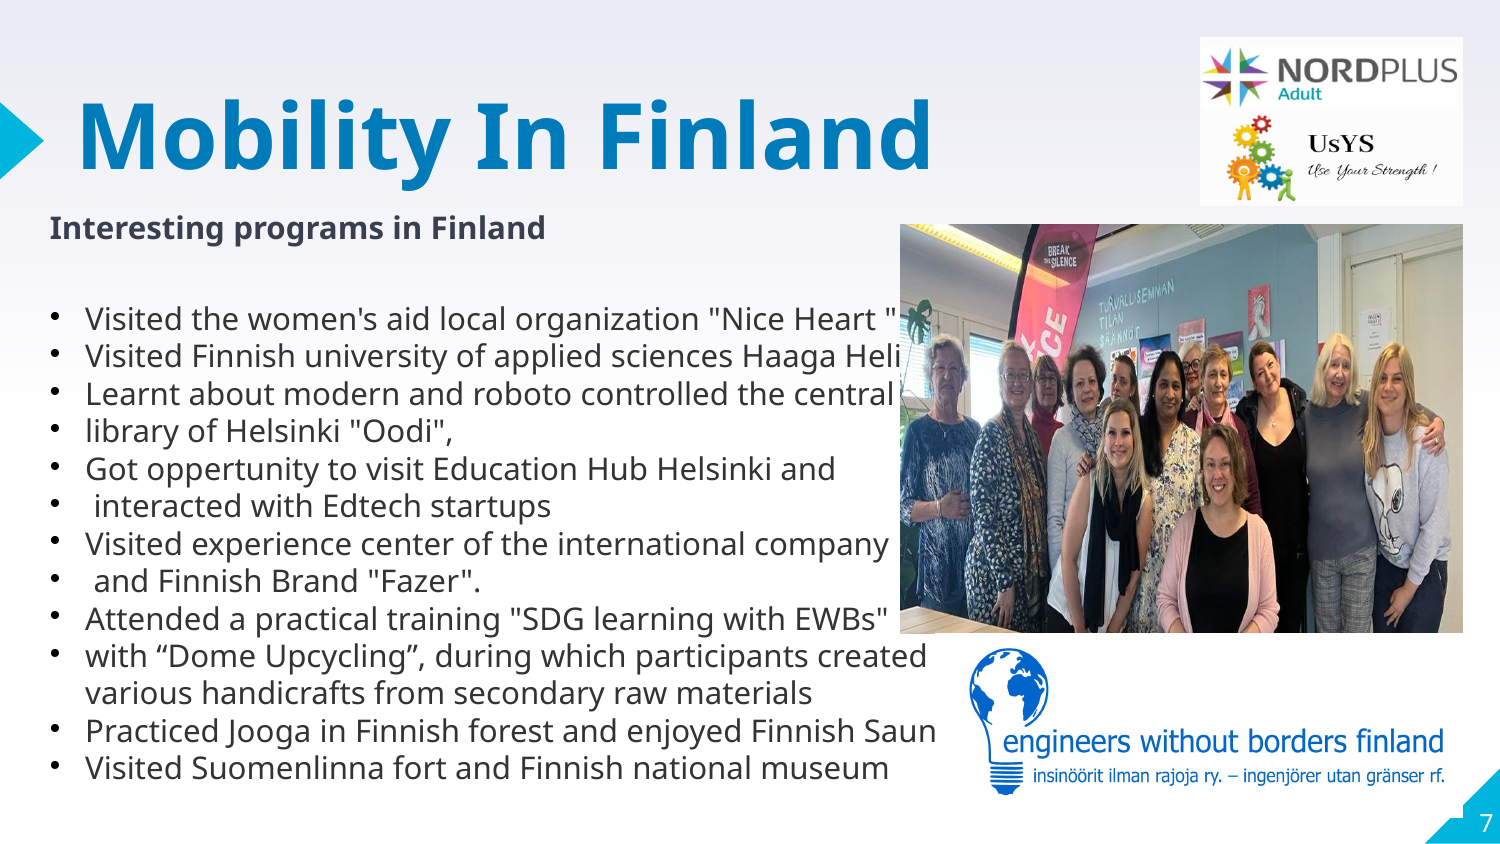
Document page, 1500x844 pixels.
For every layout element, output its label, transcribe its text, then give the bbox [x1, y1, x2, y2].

picture [1199, 37, 1463, 206]
text_box Interesting programs in Finland Visited the women's aid local organization "Nice Heart " Visited Finnish university of applied sciences Haaga Helia Learnt about modern and roboto controlled the central library of Helsinki "Oodi", Got oppertunity to visit Education Hub Helsinki and interacted with Edtech startups Visited experience center of the international company and Finnish Brand "Fazer". Attended a practical training "SDG learning with EWBs" with “Dome Upcycling”, during which participants created various handicrafts from secondary raw materials Practiced Jooga in Finnish forest and enjoyed Finnish Sauna Visited Suomenlinna fort and Finnish national museum [49, 204, 975, 825]
picture [899, 224, 1463, 819]
text_box 7 [1418, 760, 1494, 838]
text_box Mobility In Finland [74, 99, 1200, 223]
